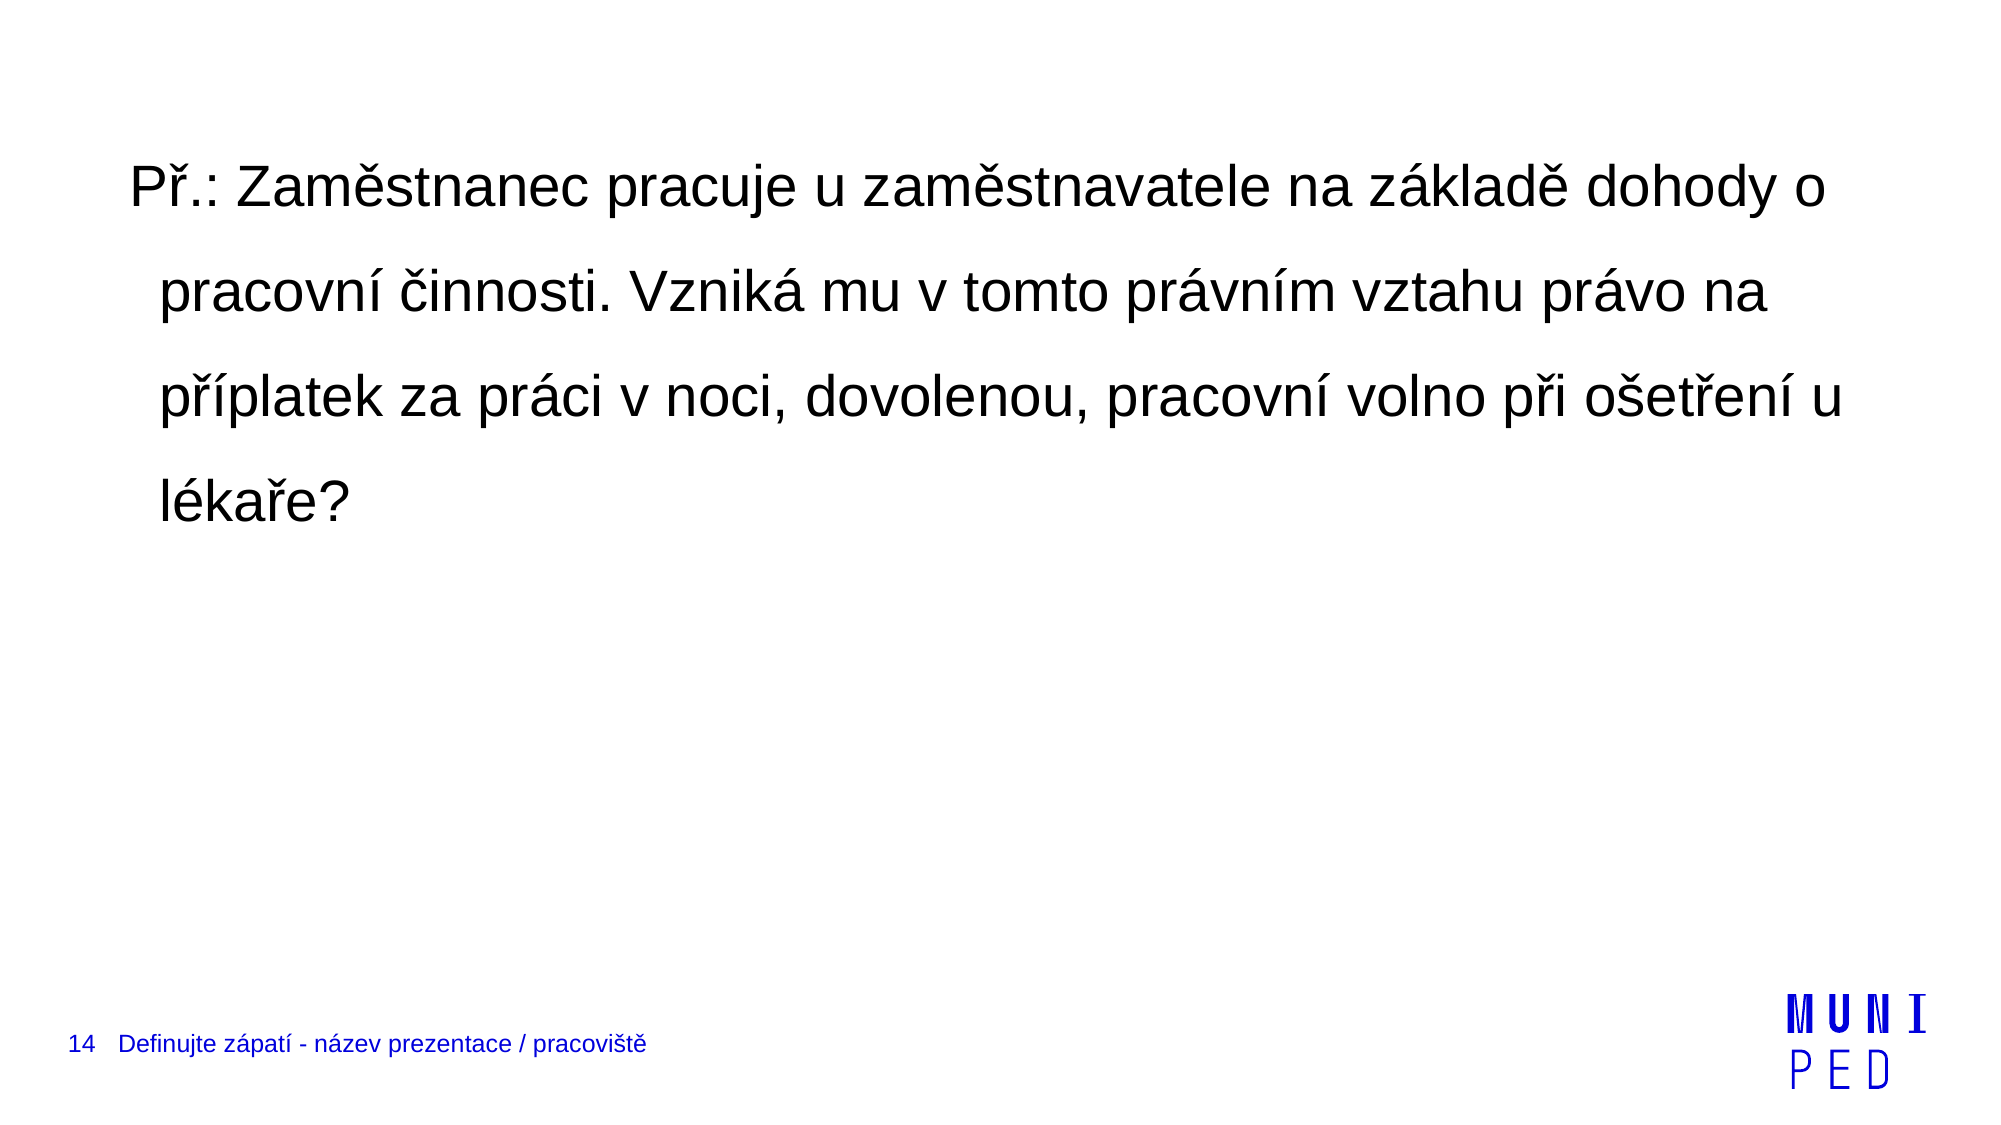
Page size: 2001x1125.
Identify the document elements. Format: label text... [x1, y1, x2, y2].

list Př.: Zaměstnanec pracuje u zaměstnavatele na základě dohody o pracovní činnosti. Vzniká mu v tomto právním vztahu právo na příplatek za práci v noci, dovolenou, pracovní volno při ošetření u lékaře? [118, 113, 1883, 957]
footer Definujte zápatí - název prezentace / pracoviště [118, 1021, 1418, 1063]
slide_number 14 [67, 1021, 110, 1063]
